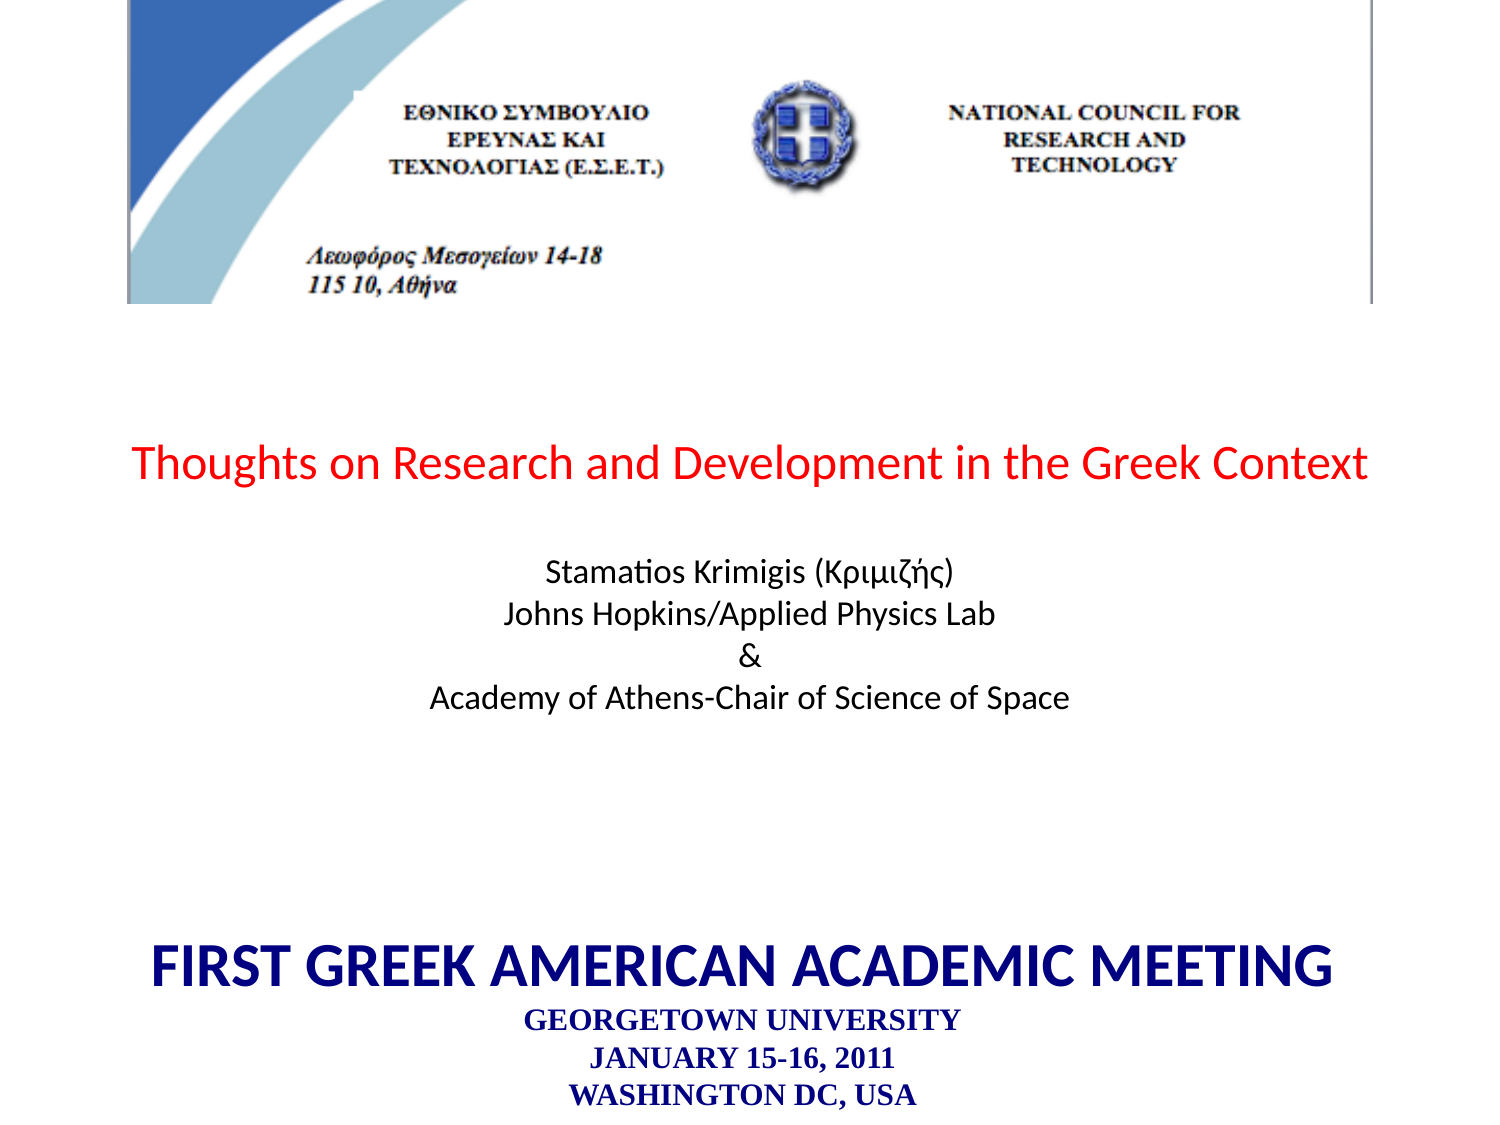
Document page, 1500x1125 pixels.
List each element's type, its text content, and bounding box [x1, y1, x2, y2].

subtitle First Greek American Academic Meeting Georgetown University January 15-16, 2011 Washington DC, USA [112, 916, 1373, 1122]
picture [126, 0, 1374, 305]
title Thoughts on Research and Development in the Greek Context Stamatios Krimigis (Κριμιζής) Johns Hopkins/Applied Physics Lab & Academy of Athens-Chair of Science of Space [112, 333, 1388, 753]
